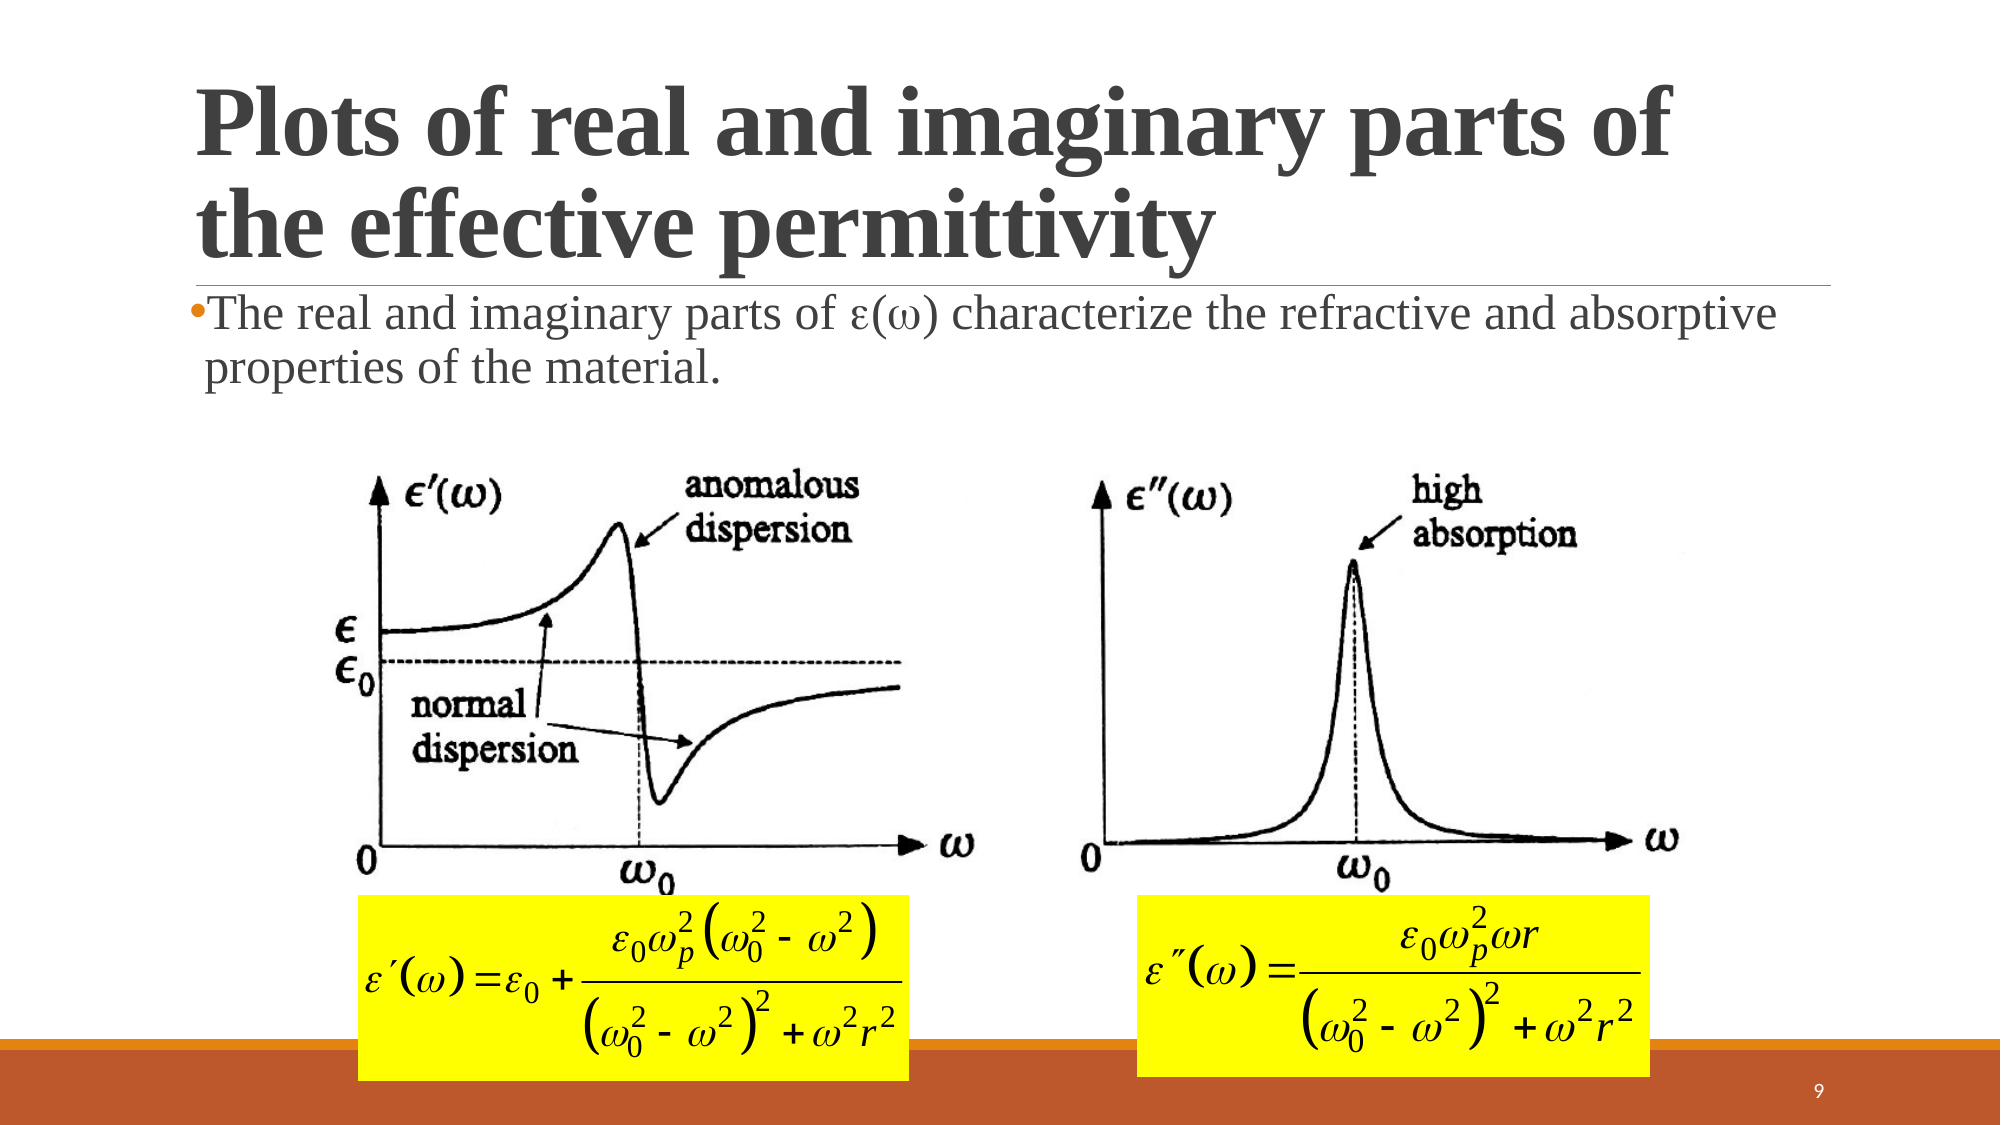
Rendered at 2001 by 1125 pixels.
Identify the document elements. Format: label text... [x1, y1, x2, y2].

title Plots of real and imaginary parts of the effective permittivity [180, 47, 1830, 285]
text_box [1136, 894, 1651, 1078]
slide_number 9 [1624, 1059, 1840, 1120]
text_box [356, 894, 910, 1082]
picture [304, 423, 1706, 987]
list The real and imaginary parts of () characterize the refractive and absorptive properties of the material. [189, 278, 1840, 939]
